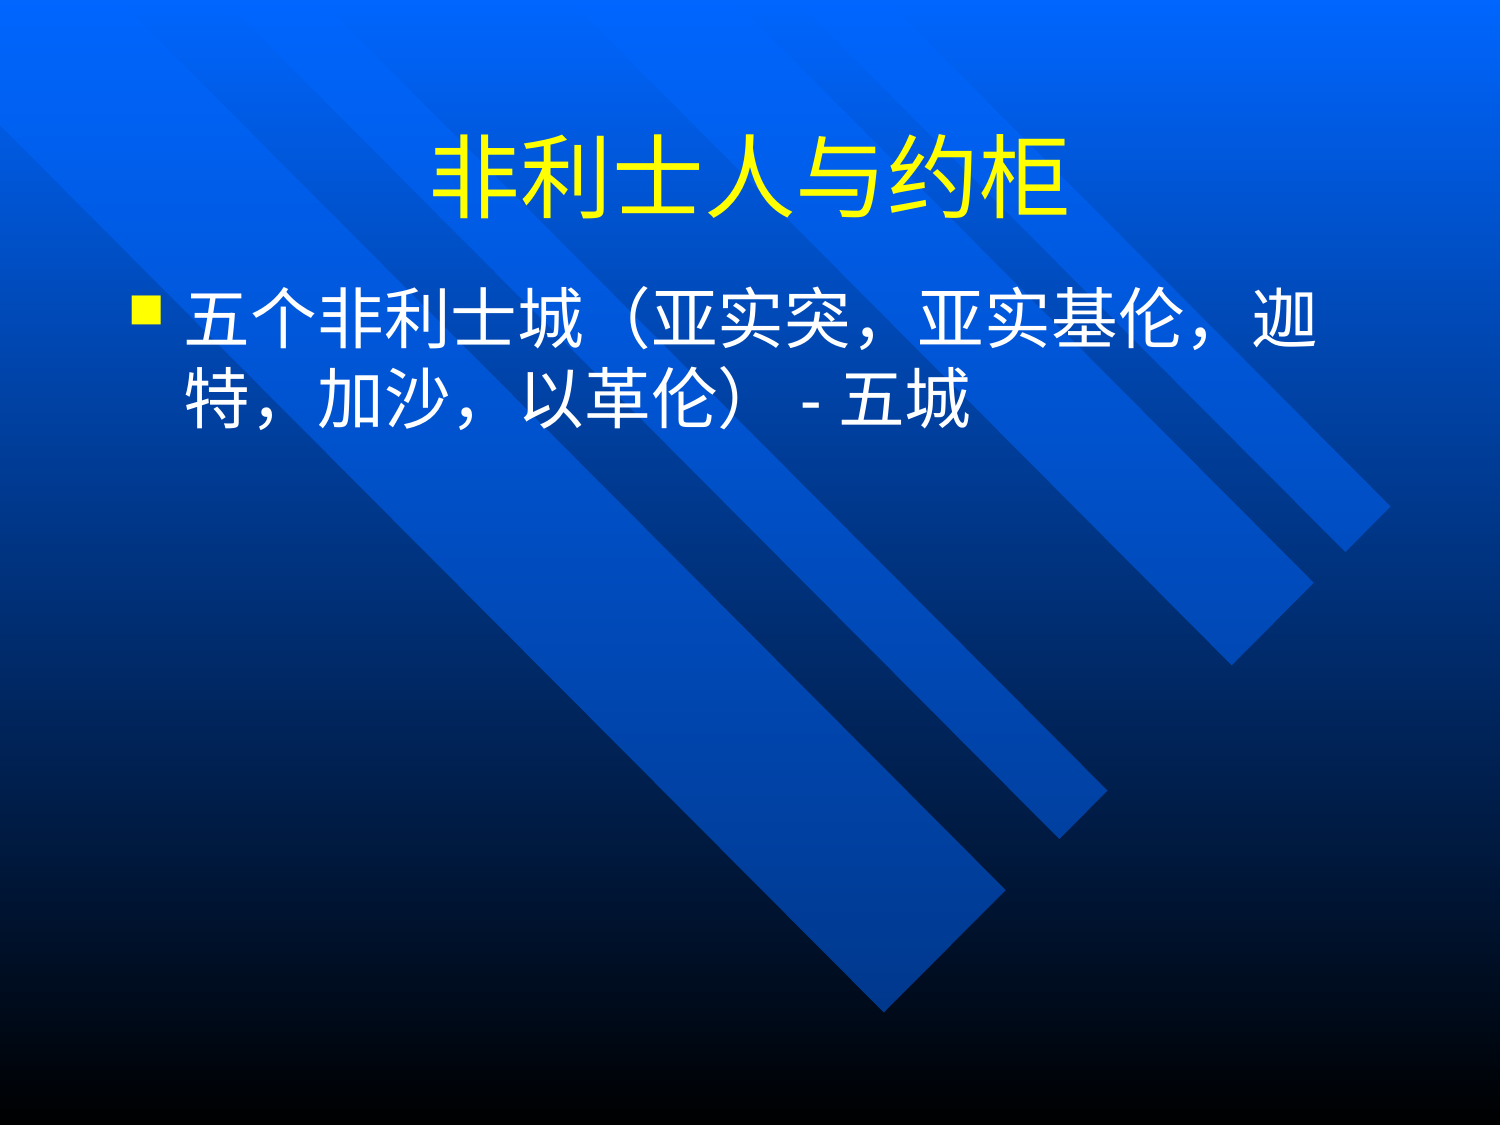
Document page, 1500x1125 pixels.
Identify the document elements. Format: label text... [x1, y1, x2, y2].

title 非利士人与约柜 [112, 37, 1388, 238]
list 五个非利士城（亚实突，亚实基伦，迦特，加沙，以革伦）-五城 [112, 269, 1388, 1000]
